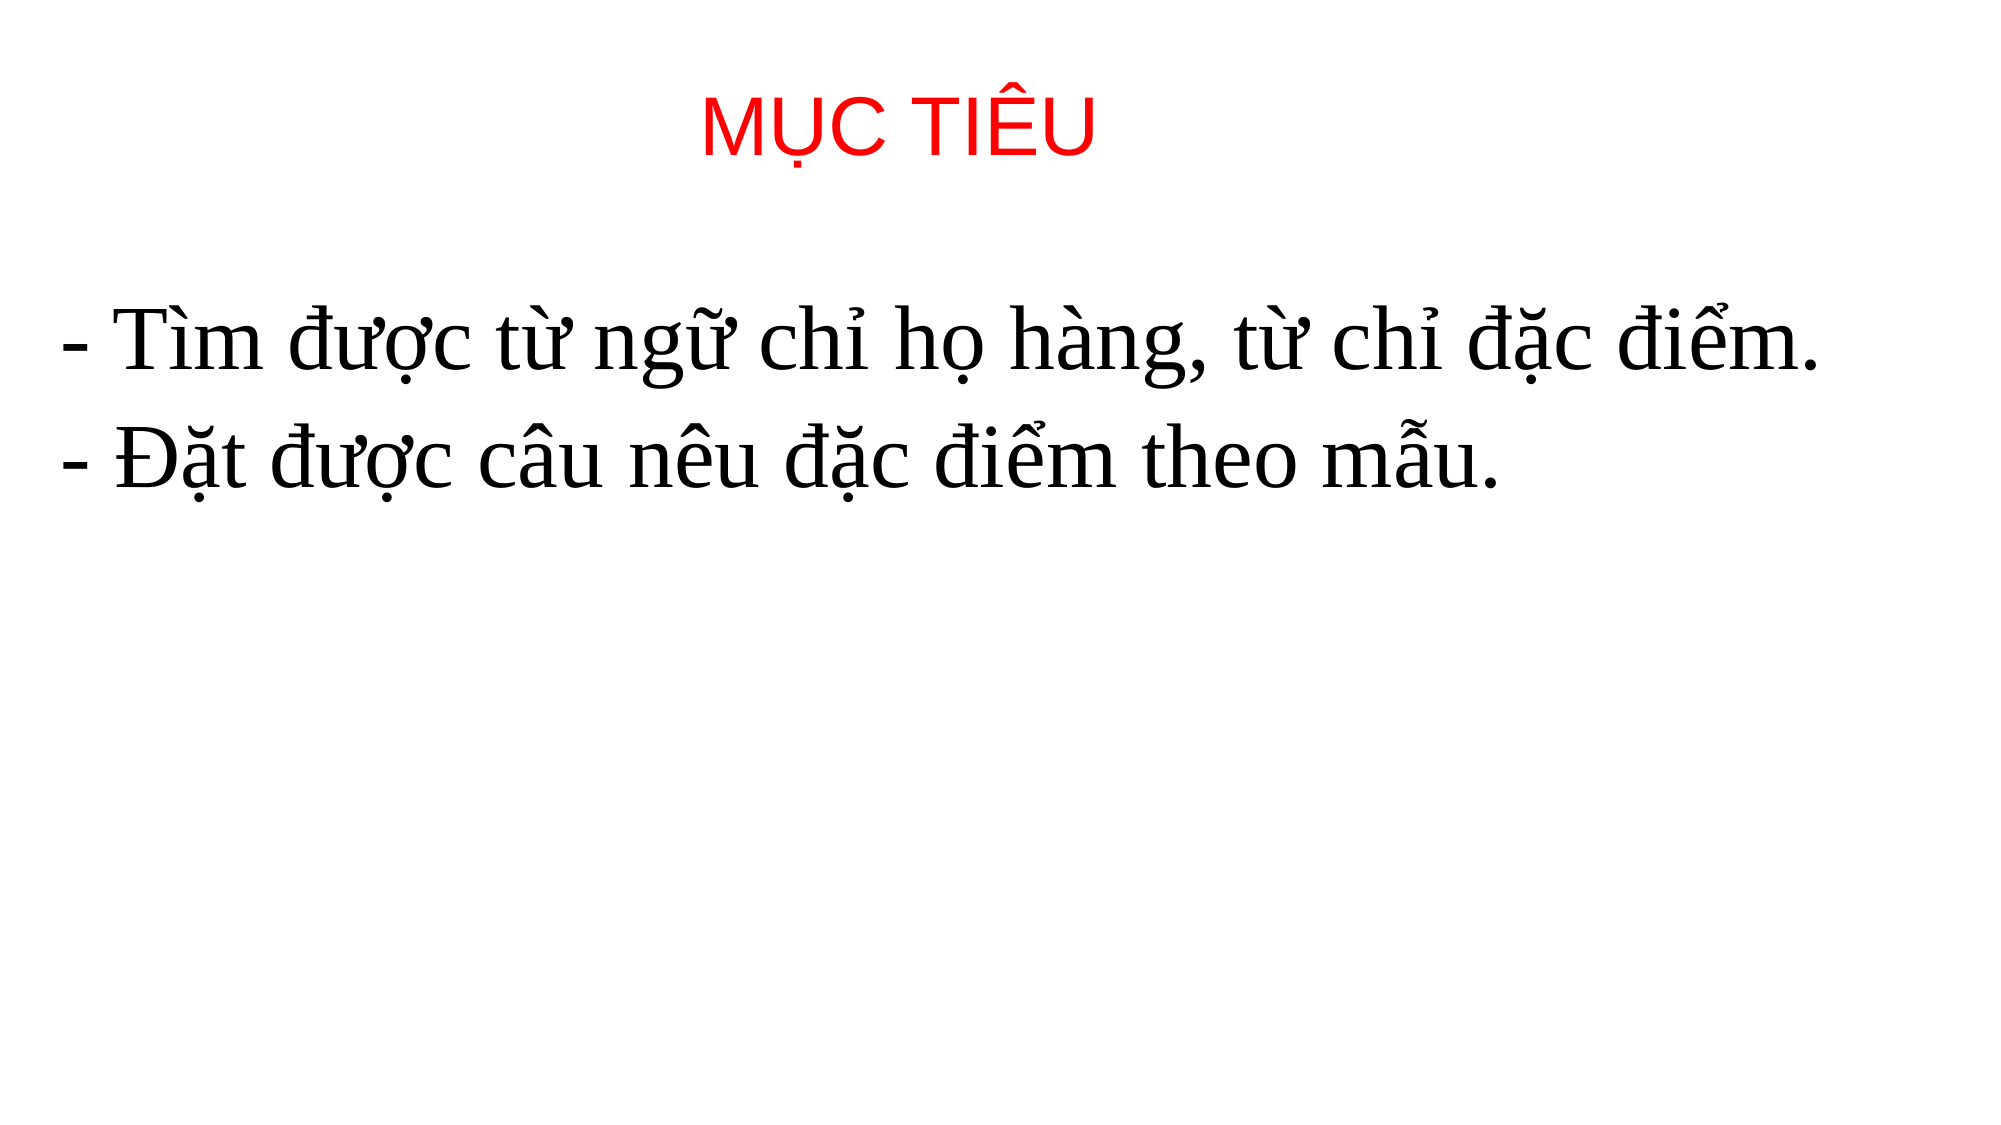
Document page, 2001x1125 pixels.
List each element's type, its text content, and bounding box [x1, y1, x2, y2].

text_box - Tìm được từ ngữ chỉ họ hàng, từ chỉ đặc điểm. - Đặt được câu nêu đặc điểm theo mẫu. [46, 262, 1842, 513]
text_box MỤC TIÊU [126, 64, 1283, 180]
